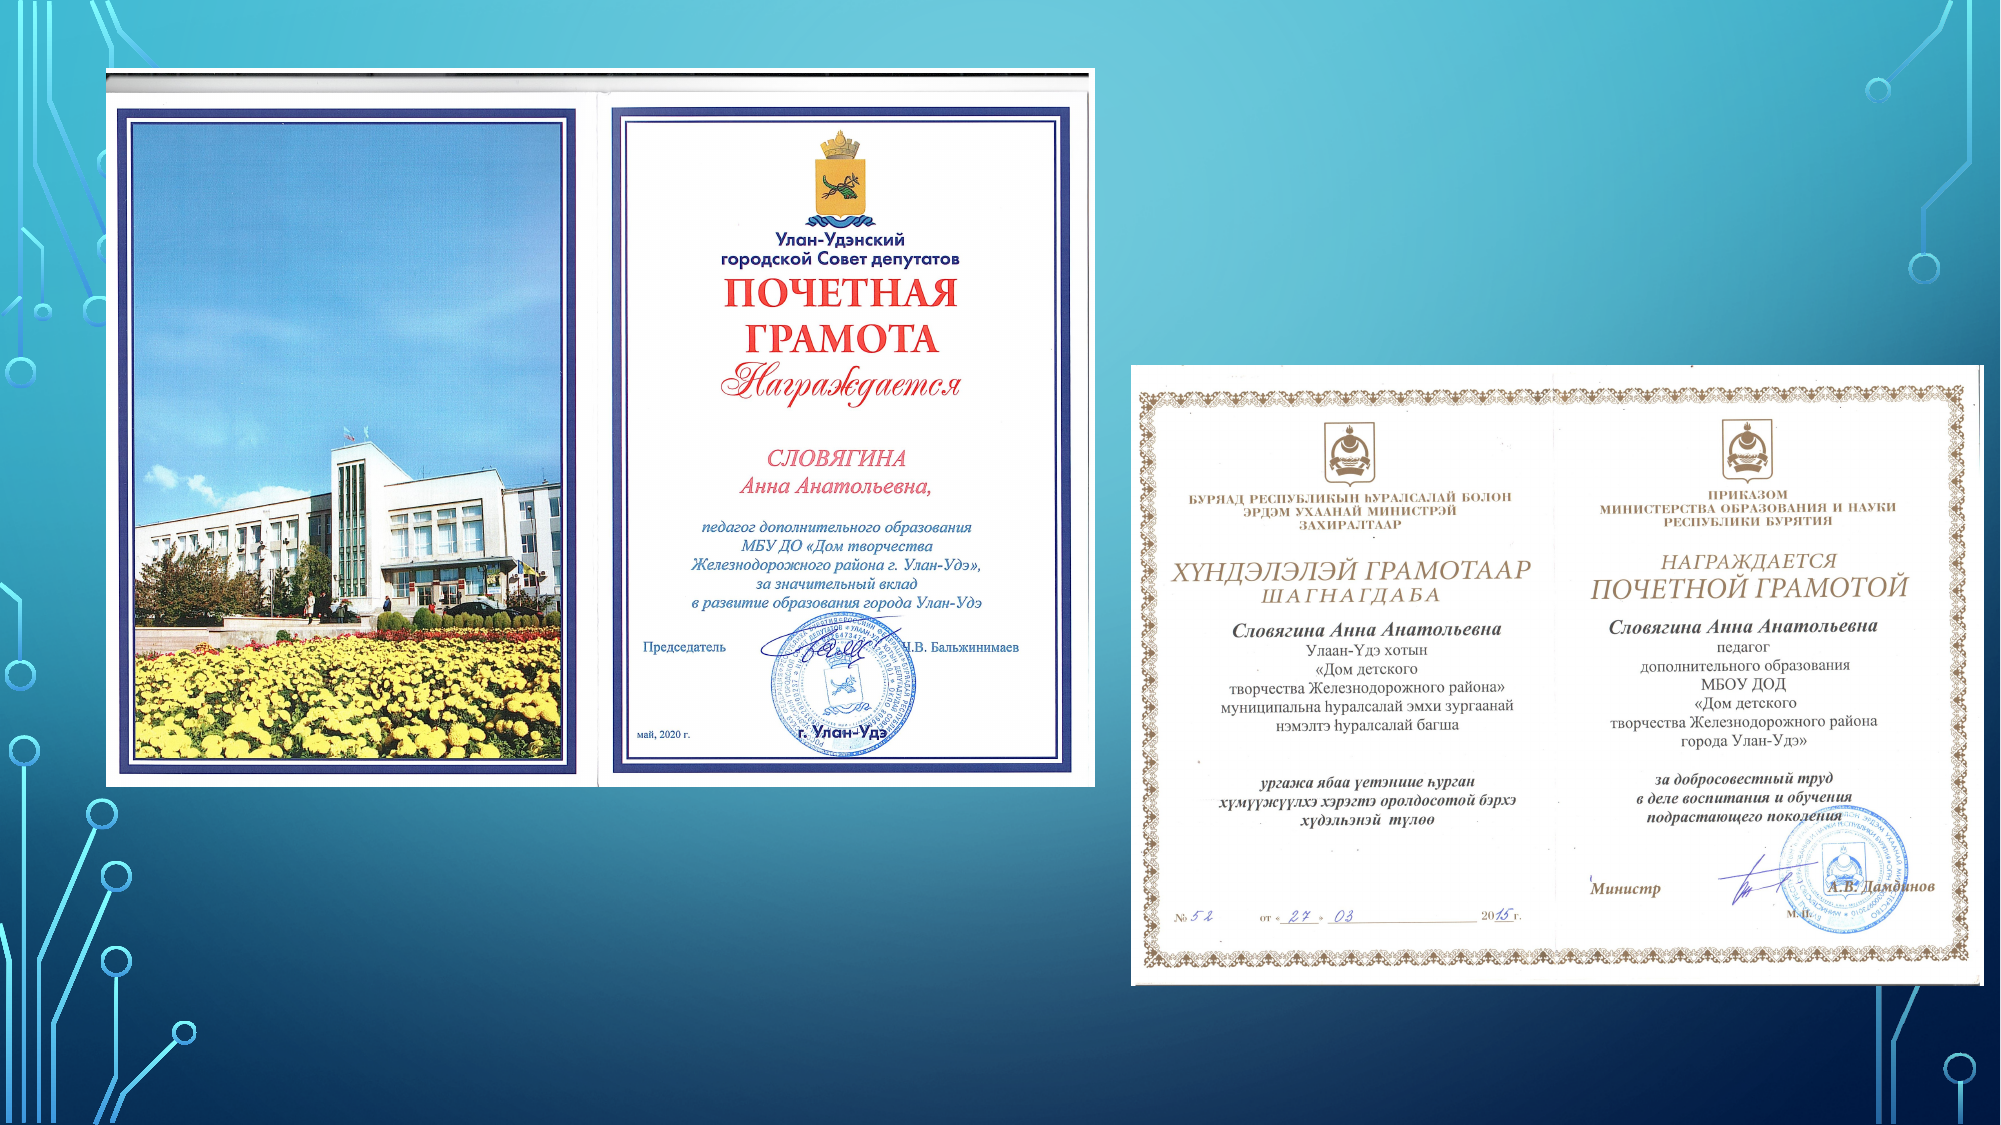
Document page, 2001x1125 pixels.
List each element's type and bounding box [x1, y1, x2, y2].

list [1130, 365, 1984, 986]
picture [105, 68, 1095, 787]
